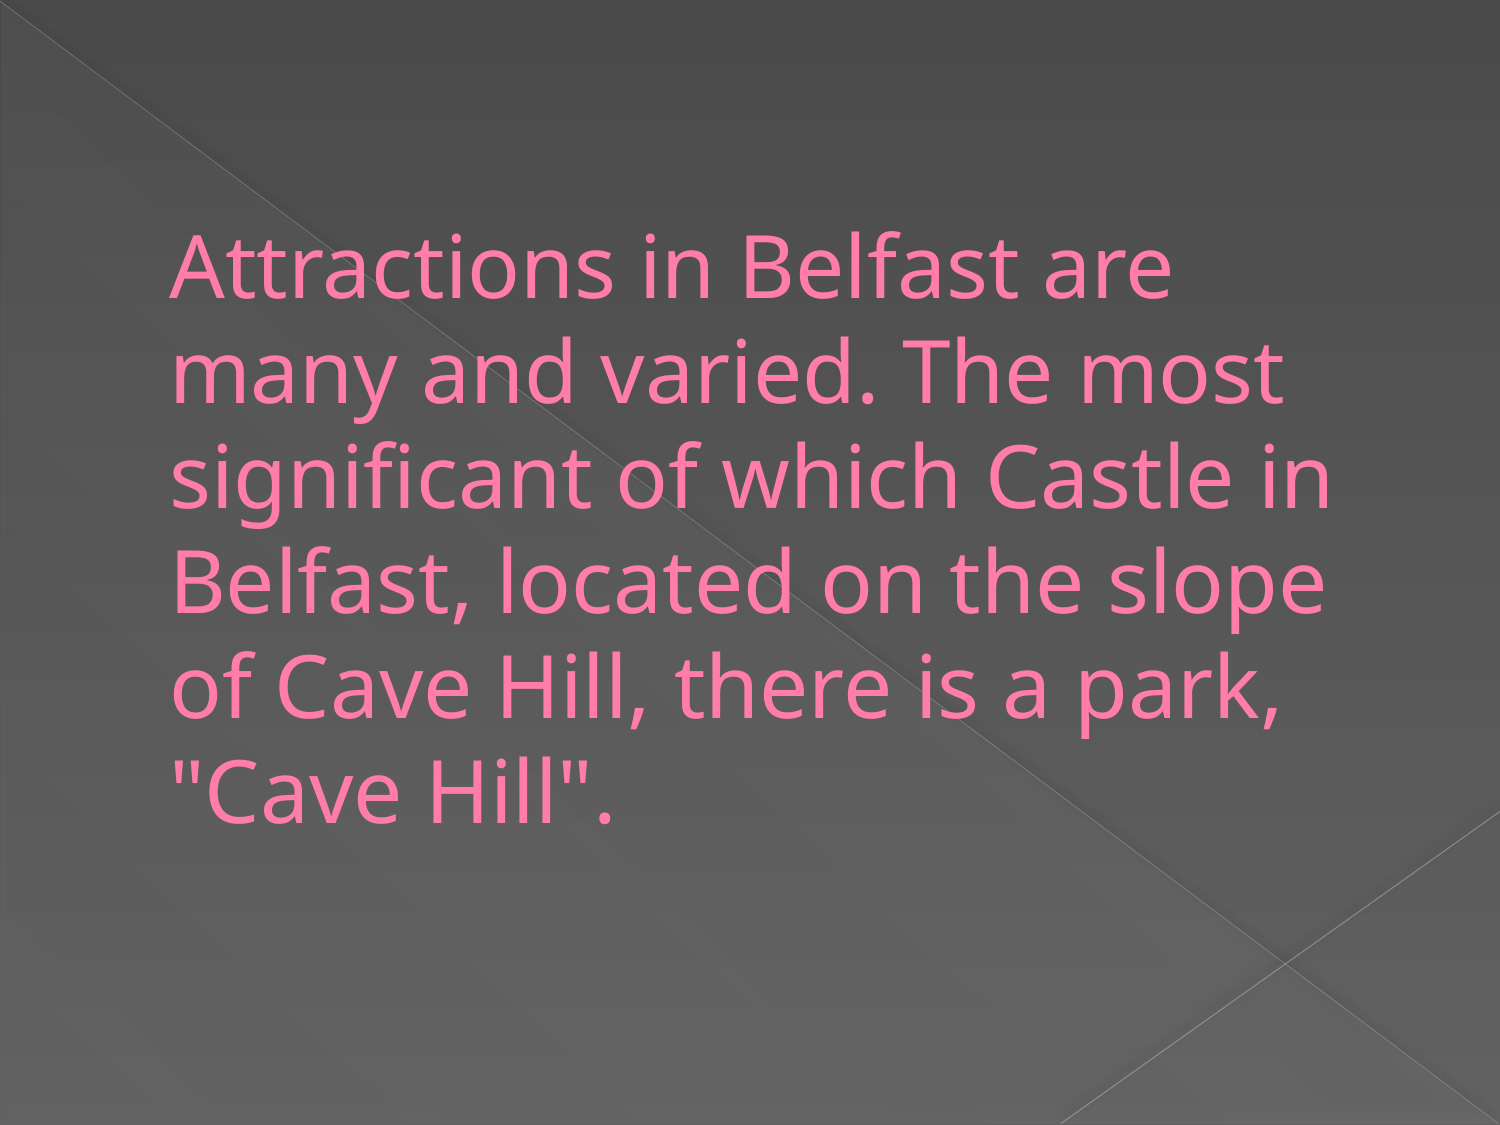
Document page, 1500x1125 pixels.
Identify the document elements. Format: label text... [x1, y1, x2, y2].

title Attractions in Belfast are many and varied. The most significant of which Castle in Belfast, located on the slope of Cave Hill, there is a park, "Cave Hill". [75, 43, 1425, 1008]
